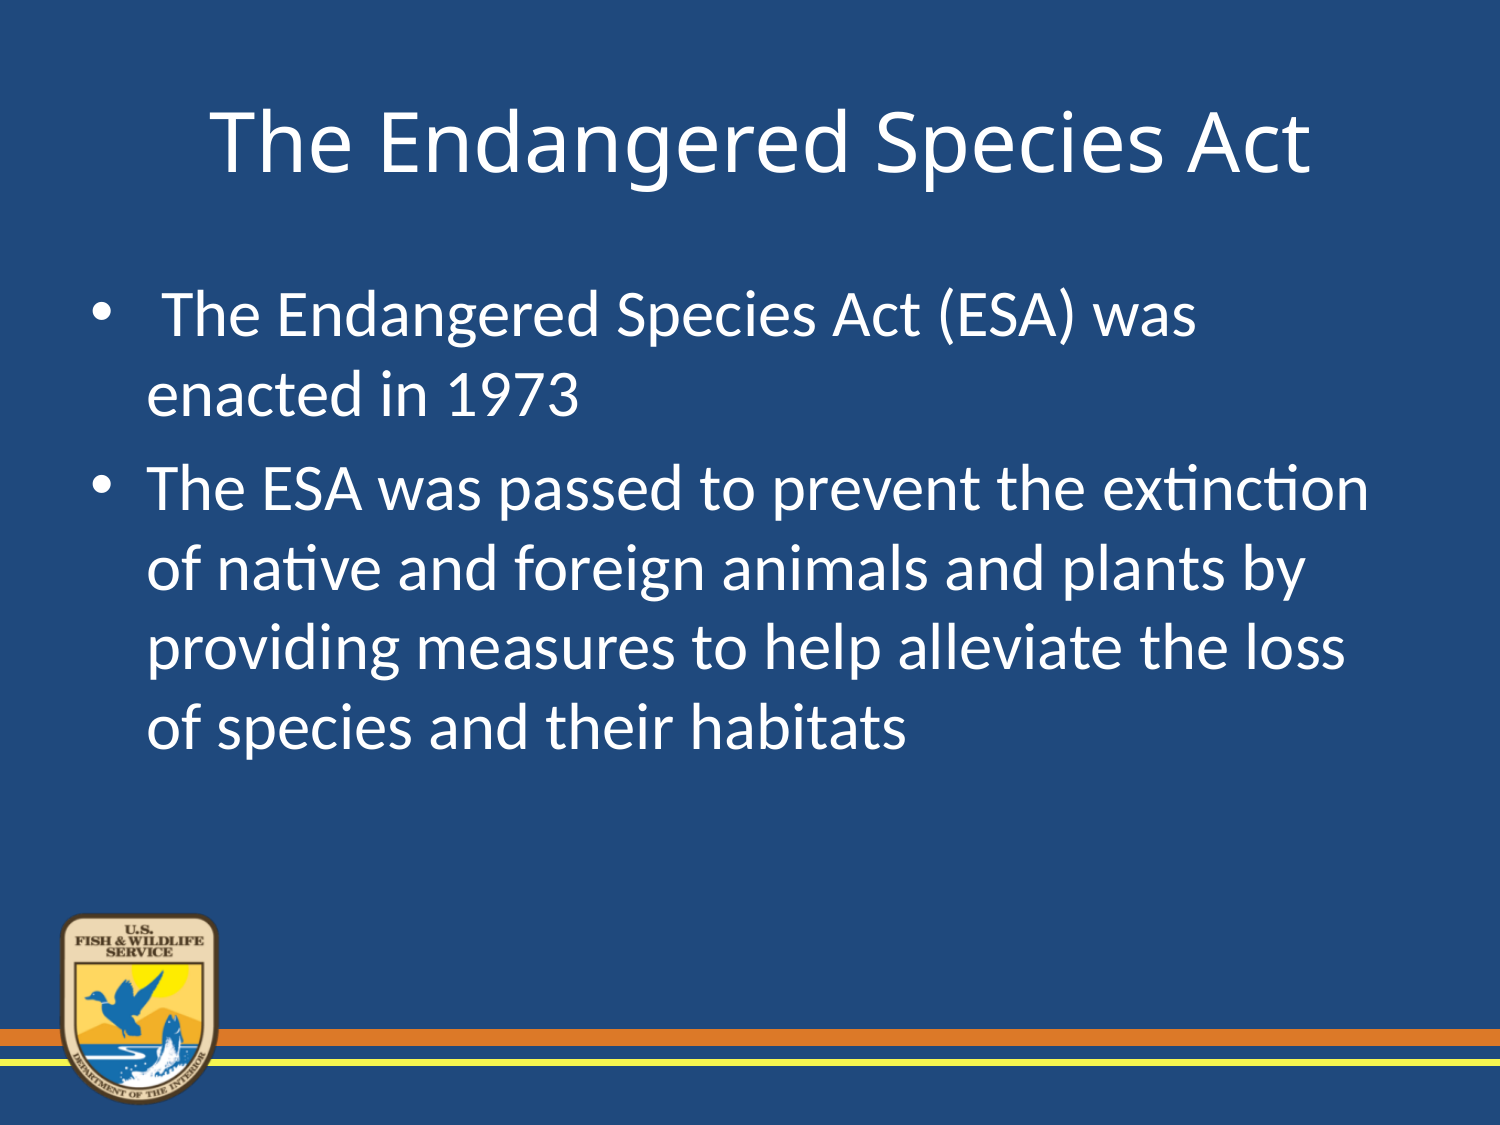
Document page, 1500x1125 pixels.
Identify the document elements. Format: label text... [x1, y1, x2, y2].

title The Endangered Species Act [75, 45, 1425, 233]
list The Endangered Species Act (ESA) was enacted in 1973 The ESA was passed to prevent the extinction of native and foreign animals and plants by providing measures to help alleviate the loss of species and their habitats [75, 262, 1425, 1005]
picture [58, 912, 220, 1106]
